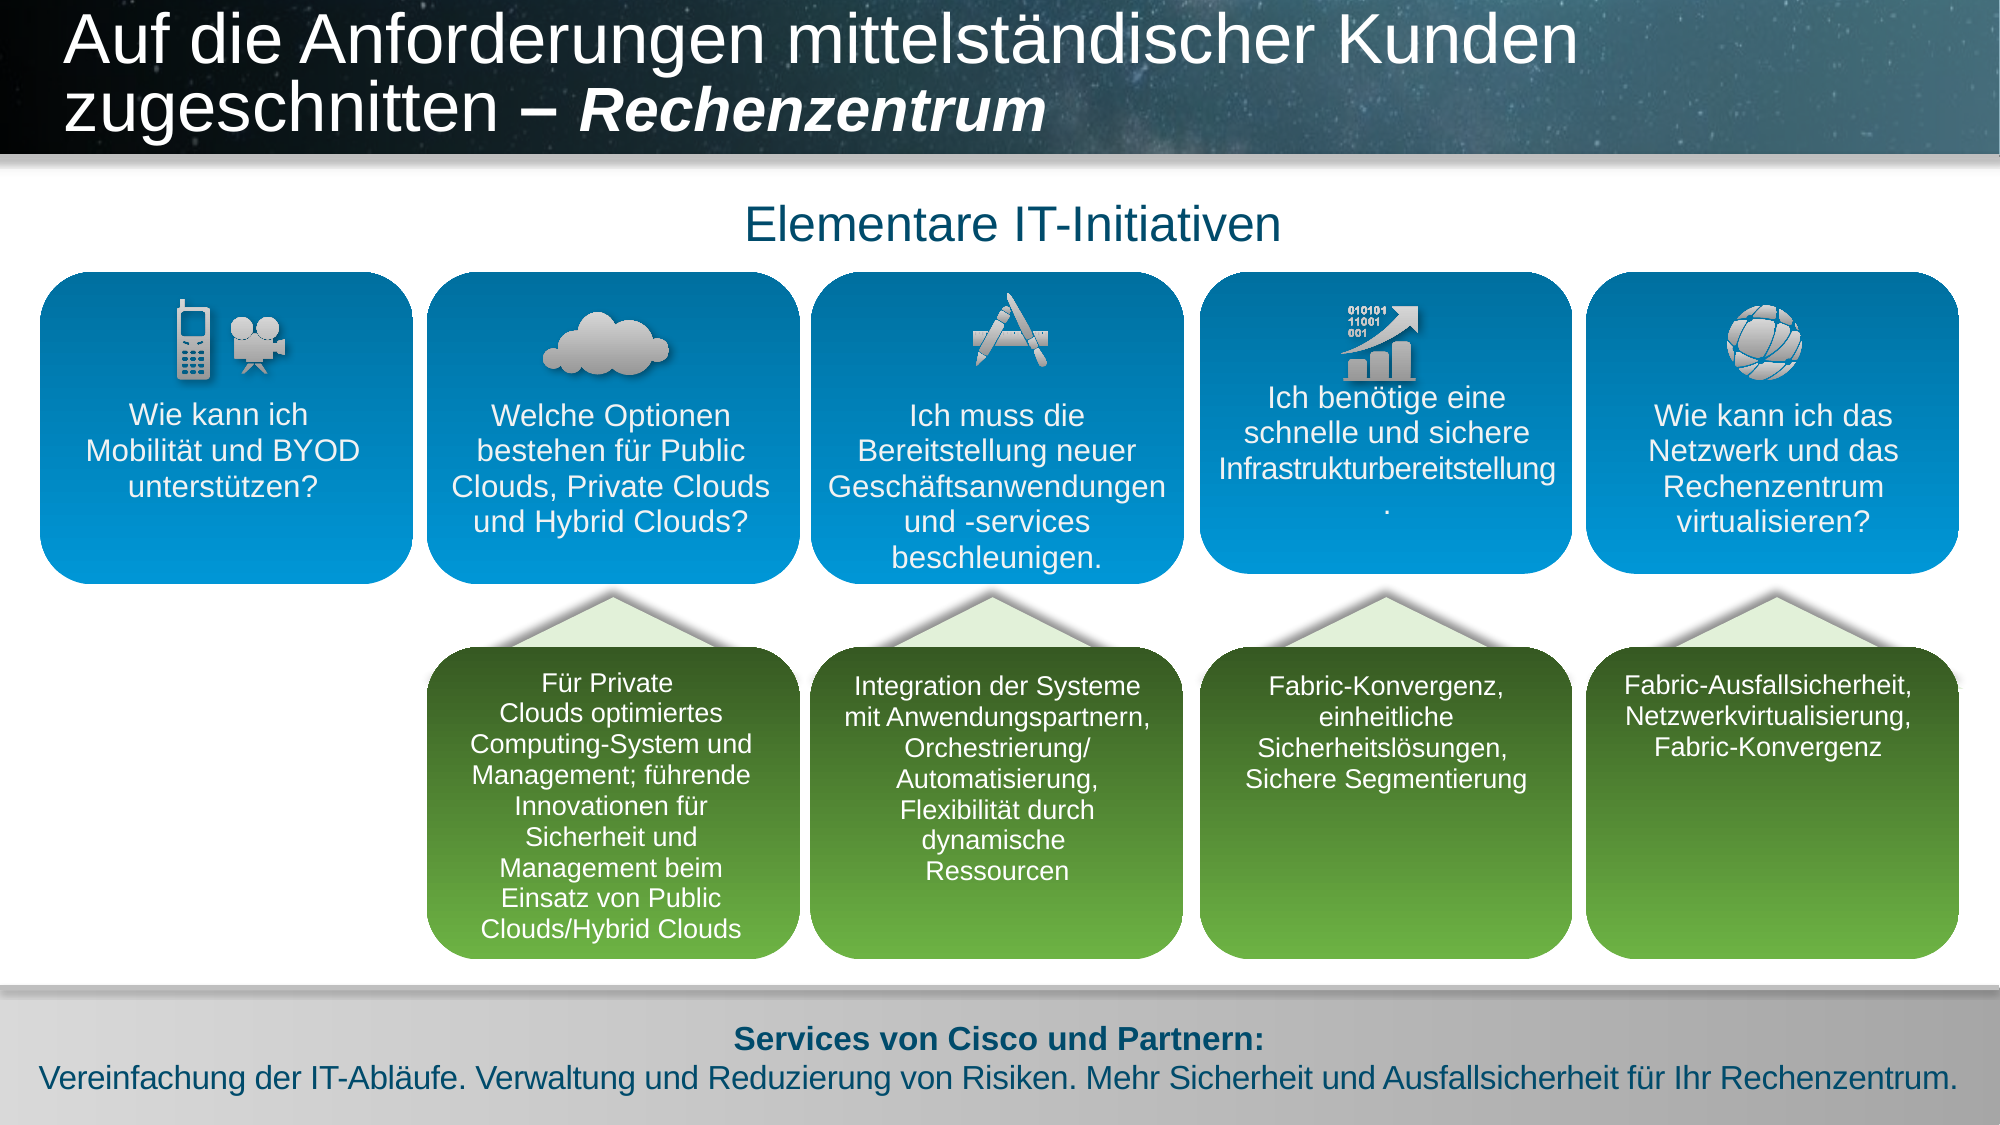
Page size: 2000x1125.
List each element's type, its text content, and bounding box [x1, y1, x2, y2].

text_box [0, 987, 2000, 1125]
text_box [424, 596, 1964, 986]
title Auf die Anforderungen mittelständischer Kunden zugeschnitten – Rechenzentrum [50, 15, 2000, 153]
picture [0, 0, 328, 154]
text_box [36, 184, 1960, 585]
